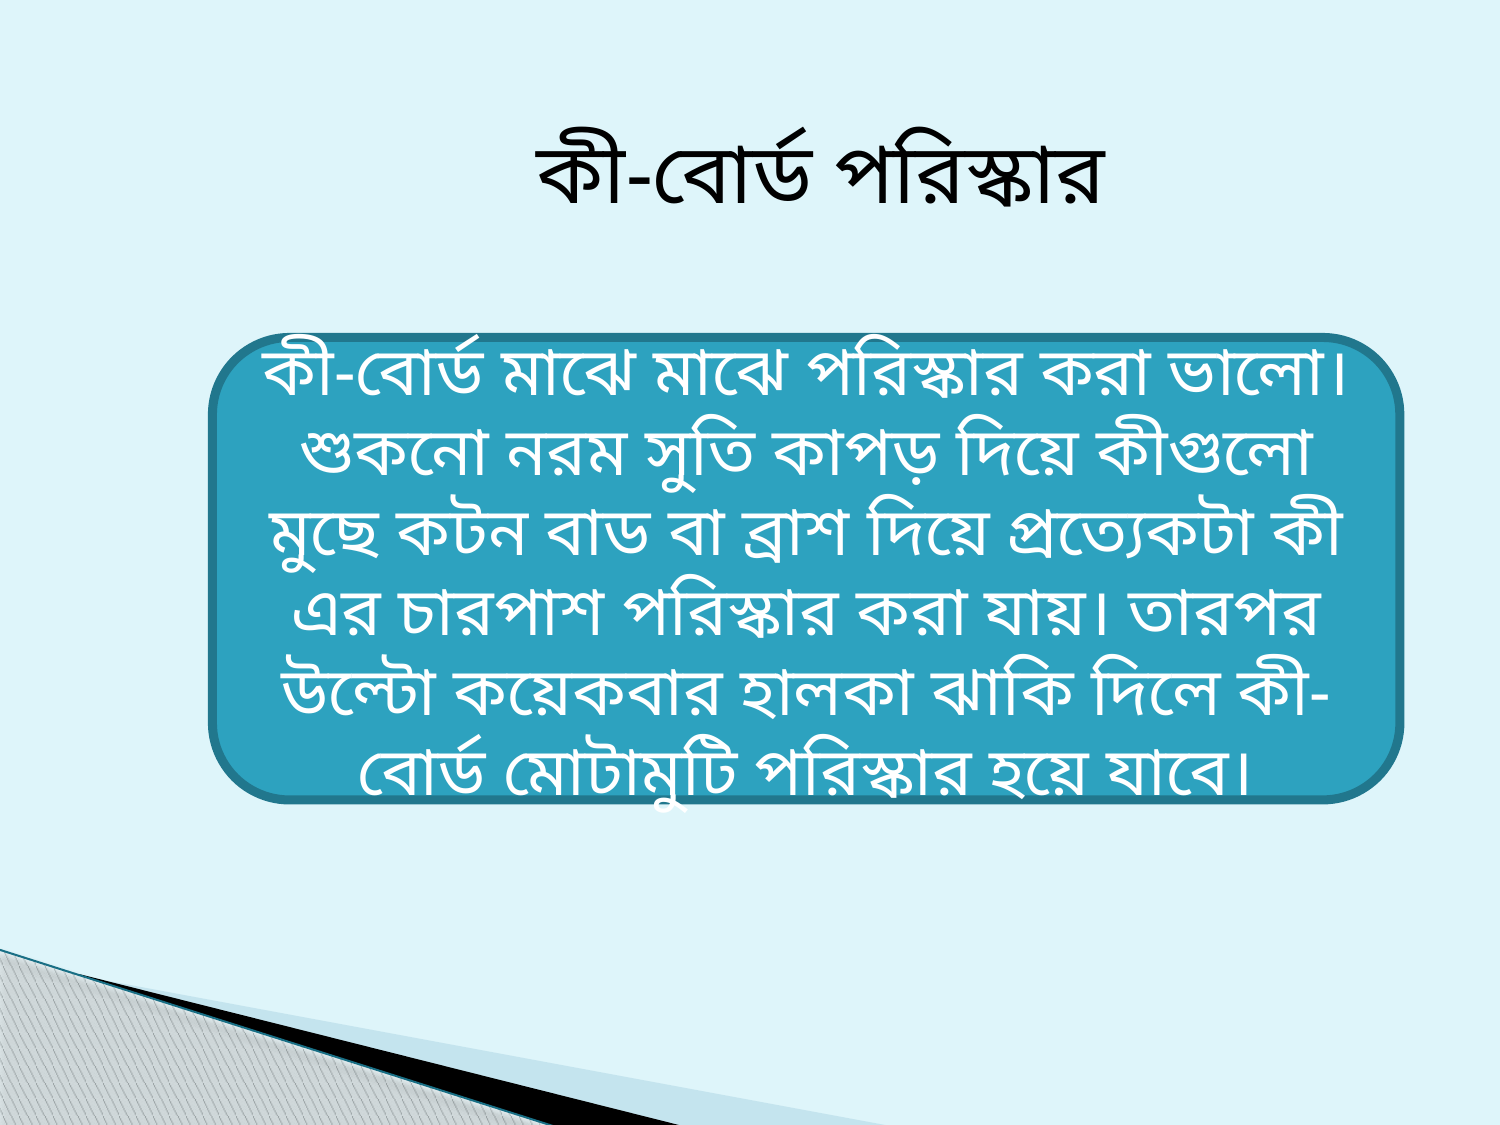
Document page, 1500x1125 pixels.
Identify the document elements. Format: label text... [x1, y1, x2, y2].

text_box কী-বোর্ড মাঝে মাঝে পরিস্কার করা ভালো। শুকনো নরম সুতি কাপড় দিয়ে কীগুলো মুছে কটন বাড বা ব্রাশ দিয়ে প্রত্যেকটা কী এর চারপাশ পরিস্কার করা যায়। তারপর উল্টো কয়েকবার হালকা ঝাকি দিলে কী-বোর্ড মোটামুটি পরিস্কার হয়ে যাবে। [207, 332, 1405, 805]
text_box কী-বোর্ড পরিস্কার [521, 112, 1120, 228]
